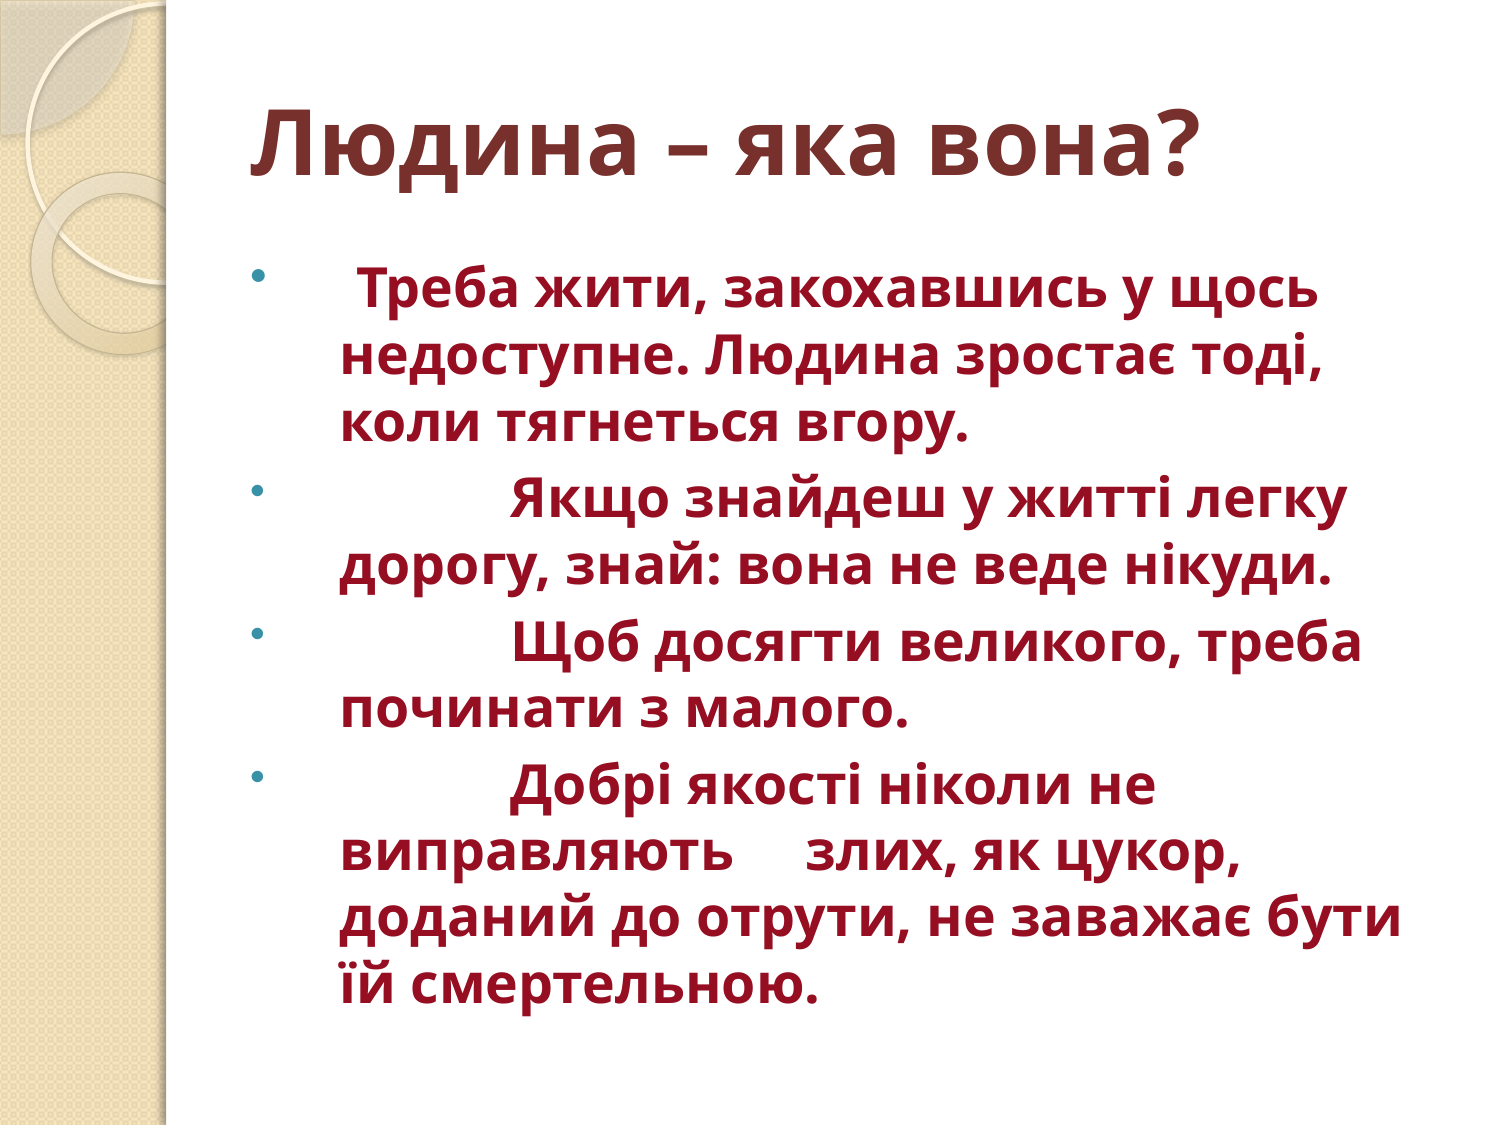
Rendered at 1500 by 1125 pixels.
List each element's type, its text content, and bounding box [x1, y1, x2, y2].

list Треба жити, закохавшись у щось недоступне. Людина зростає тоді, коли тягнеться вгору. Якщо знайдеш у житті легку дорогу, знай: вона не веде нікуди. Щоб досягти великого, треба починати з малого. Добрі якості ніколи не виправляють злих, як цукор, доданий до отрути, не заважає бути їй смертельною. [235, 237, 1466, 1025]
title Людина – яка вона? [235, 45, 1466, 233]
